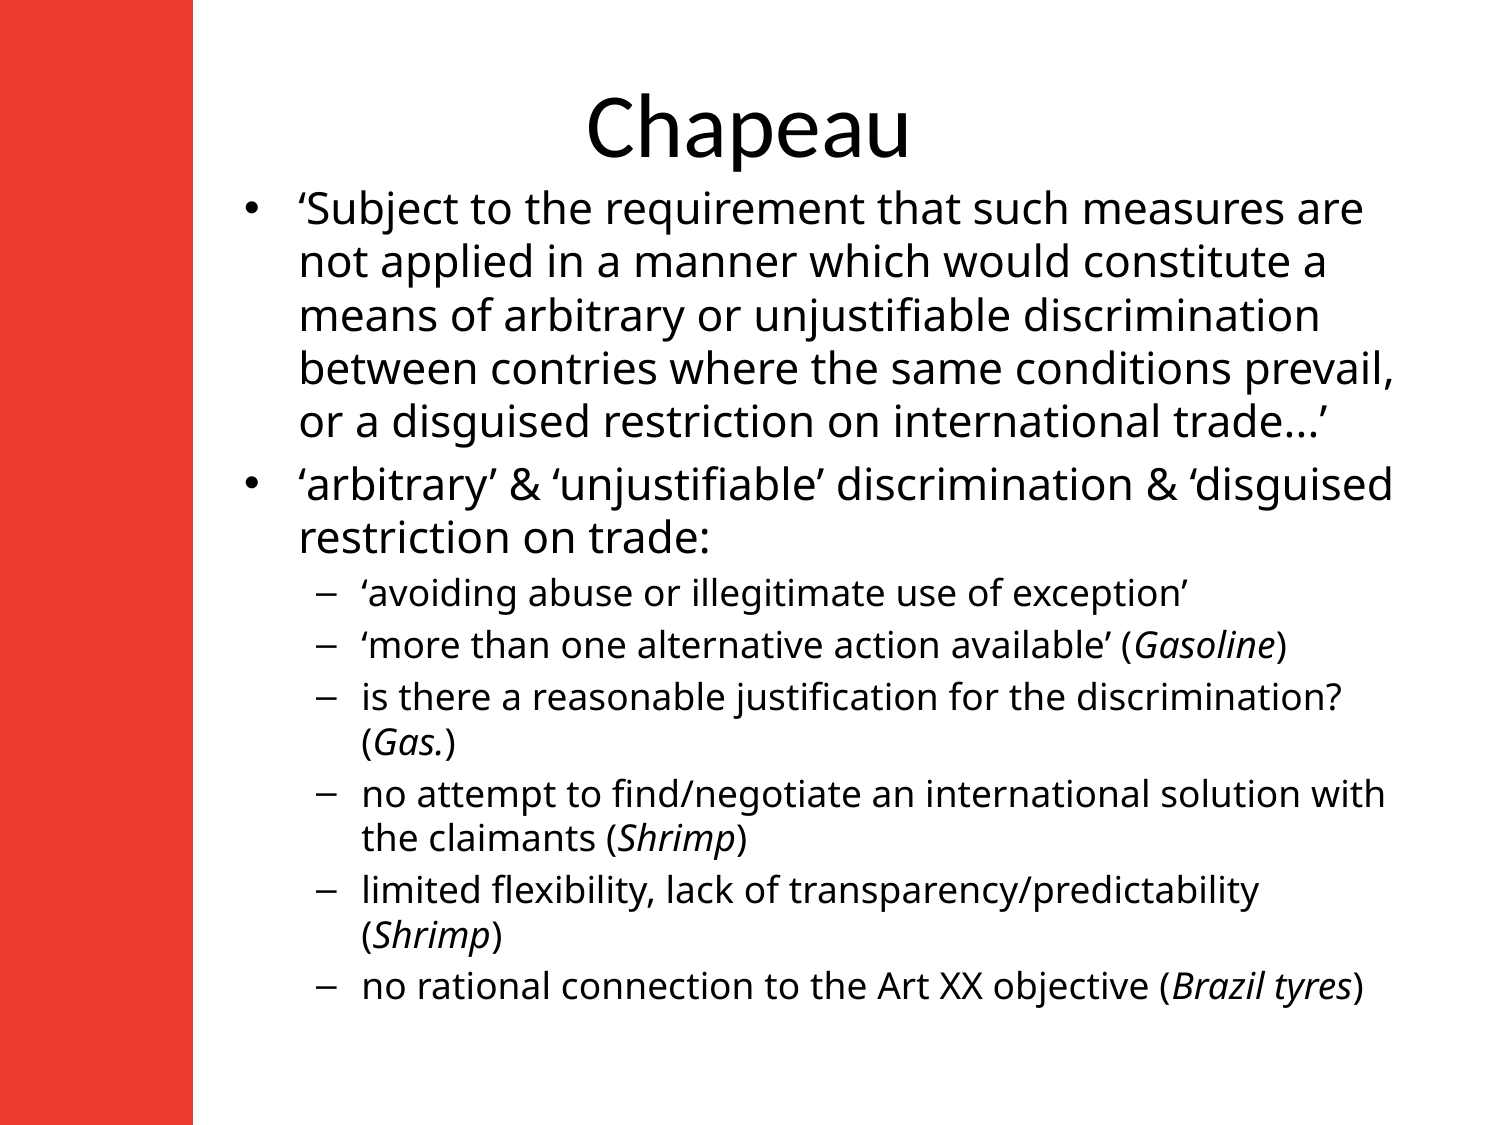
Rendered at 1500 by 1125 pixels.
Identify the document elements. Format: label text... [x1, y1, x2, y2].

title Chapeau [198, 45, 1425, 197]
list ‘Subject to the requirement that such measures are not applied in a manner which would constitute a means of arbitrary or unjustifiable discrimination between contries where the same conditions prevail, or a disguised restriction on international trade...’ ‘arbitrary’ & ‘unjustifiable’ discrimination & ‘disguised restriction on trade: ‘avoiding abuse or illegitimate use of exception’ ‘more than one alternative action available’ (Gasoline) is there a reasonable justification for the discrimination? (Gas.) no attempt to find/negotiate an international solution with the claimants (Shrimp) limited flexibility, lack of transparency/predictability (Shrimp) no rational connection to the Art XX objective (Brazil tyres) [229, 172, 1425, 1071]
picture [0, 0, 194, 1125]
